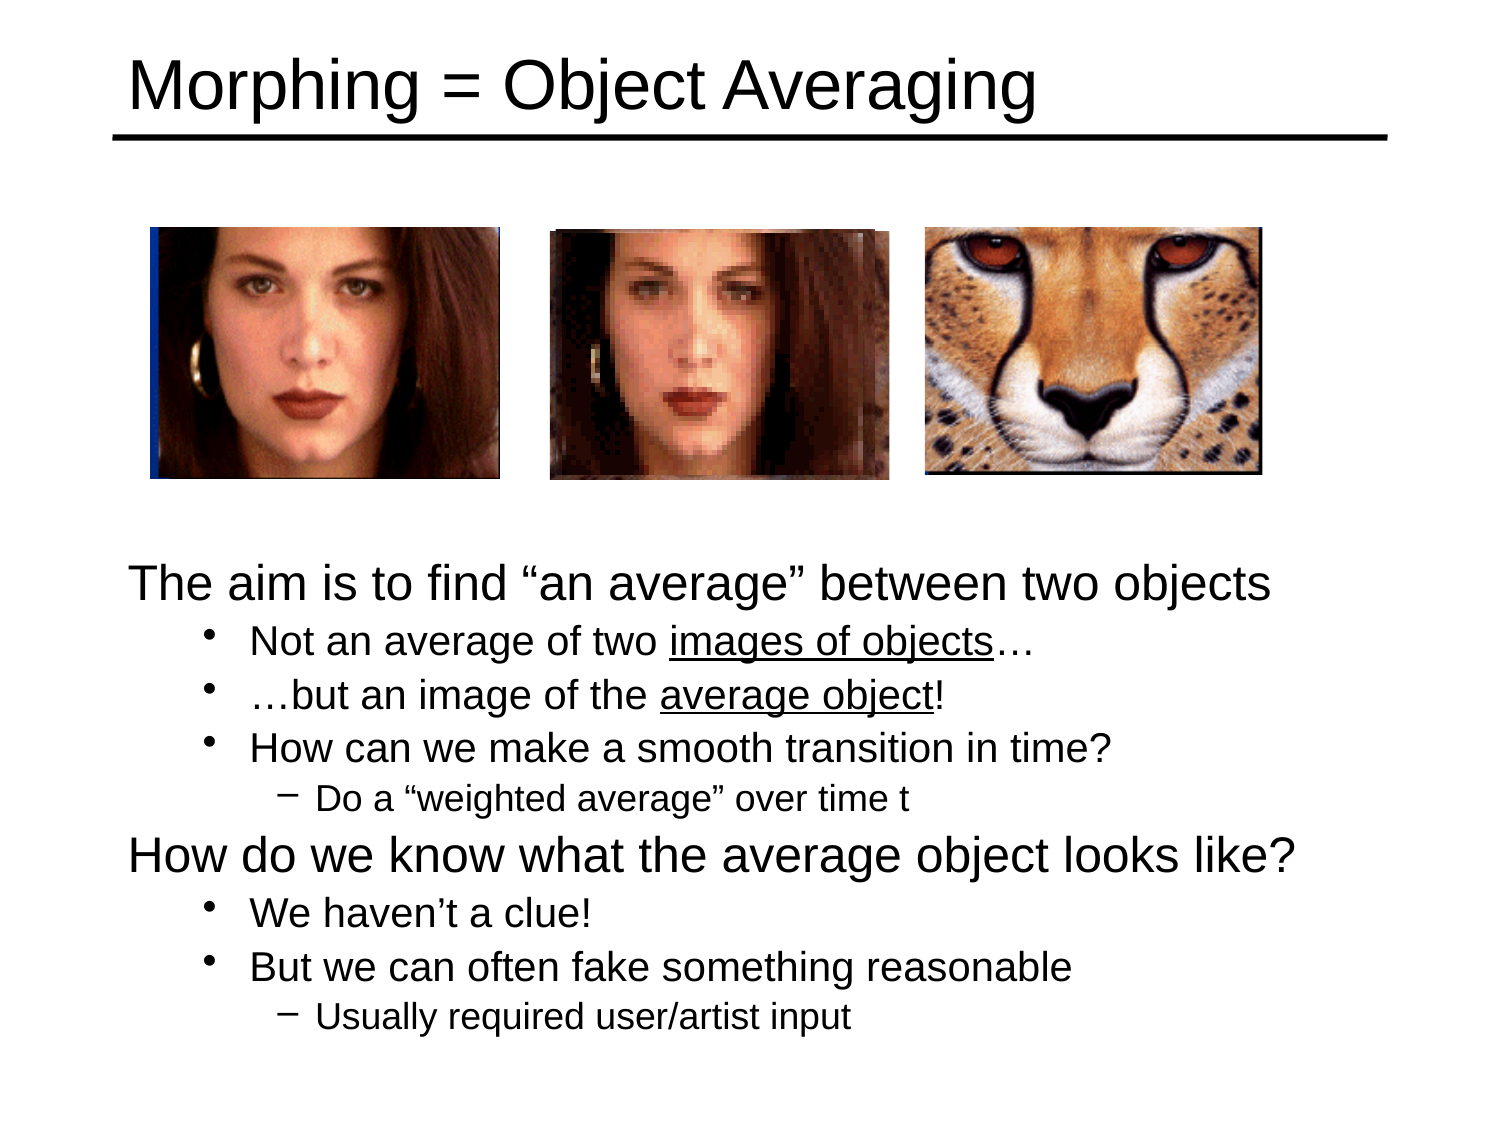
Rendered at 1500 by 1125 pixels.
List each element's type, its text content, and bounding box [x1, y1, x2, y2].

picture [924, 227, 1263, 476]
picture [549, 228, 890, 481]
picture [149, 227, 501, 480]
title Morphing = Object Averaging [112, 12, 1388, 150]
list The aim is to find “an average” between two objects Not an average of two images of objects… …but an image of the average object! How can we make a smooth transition in time? Do a “weighted average” over time t How do we know what the average object looks like? We haven’t a clue! But we can often fake something reasonable Usually required user/artist input [112, 549, 1388, 1088]
